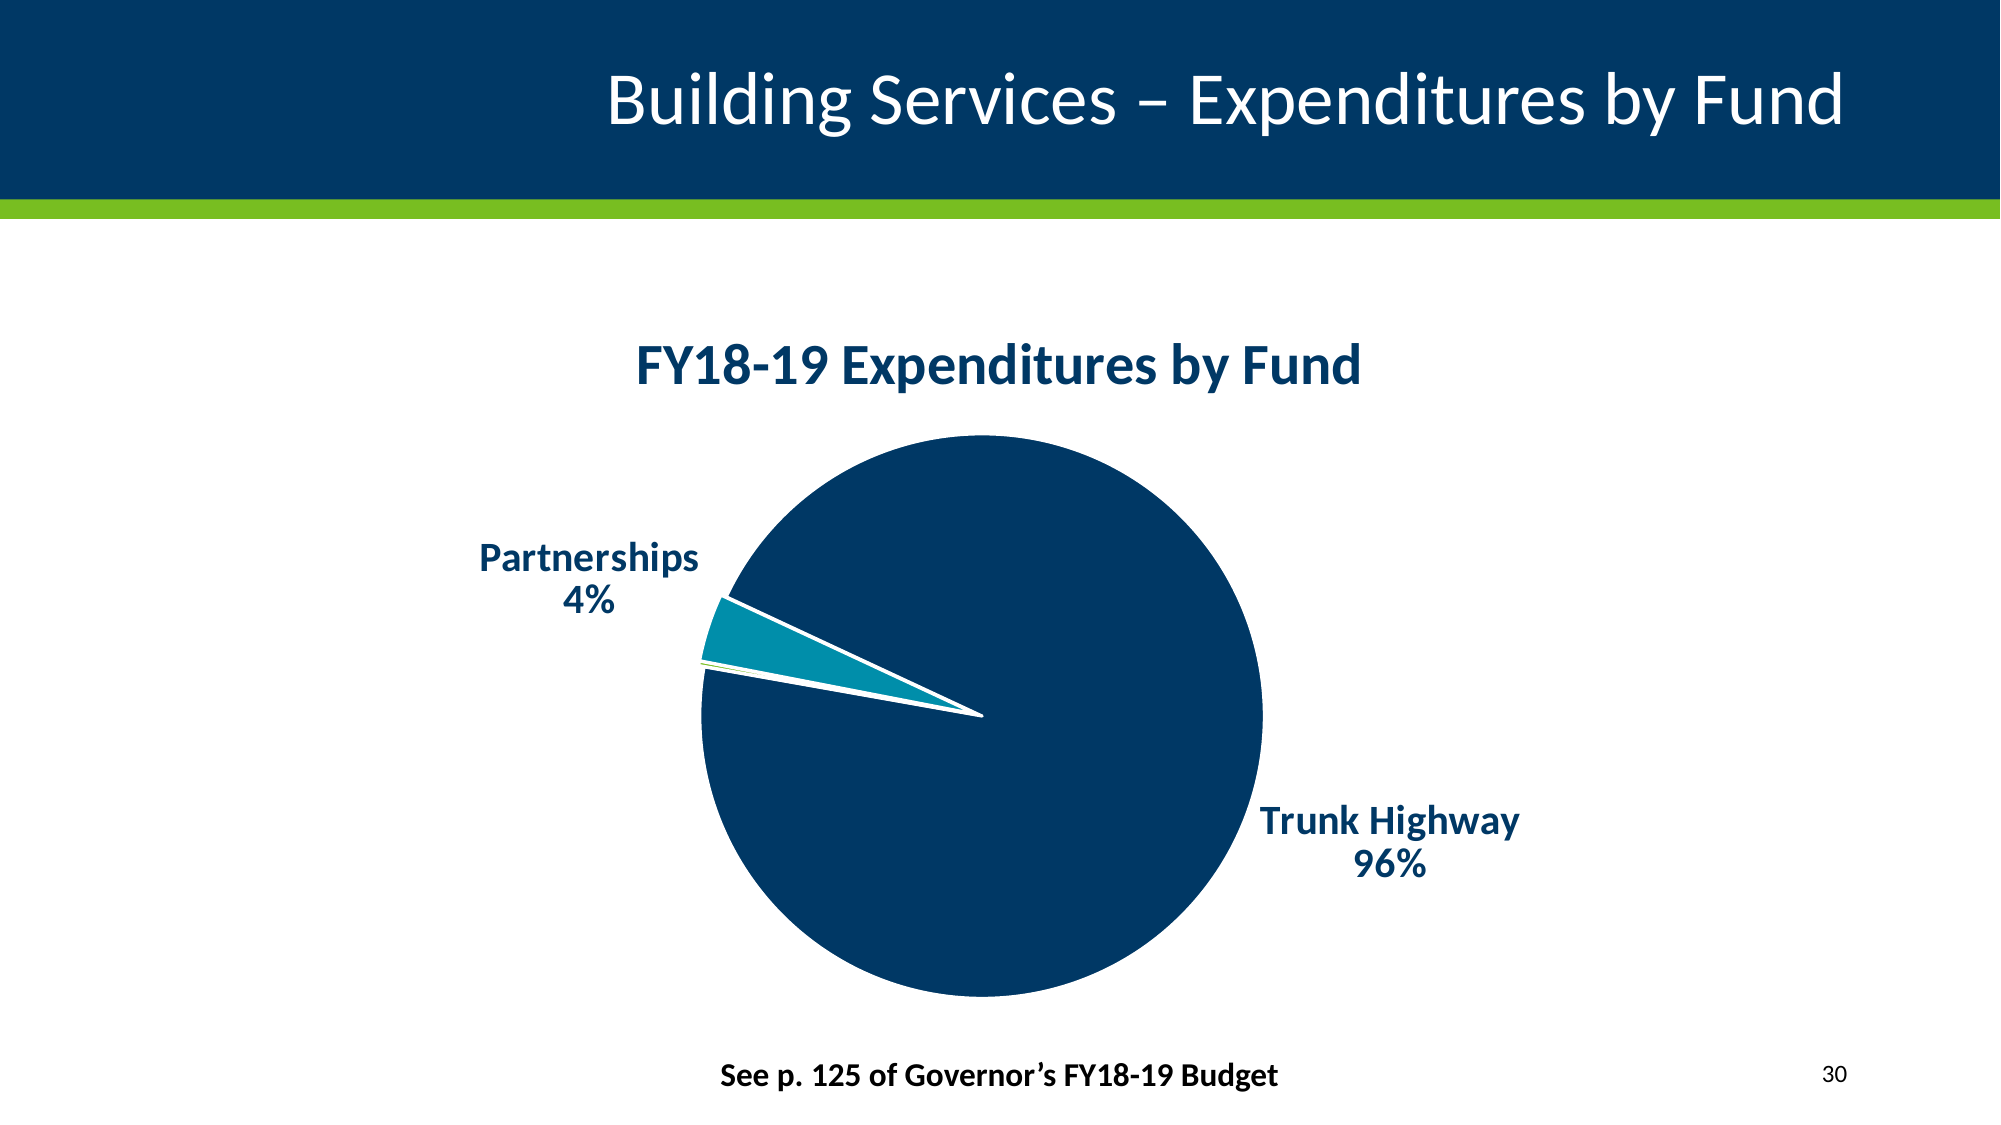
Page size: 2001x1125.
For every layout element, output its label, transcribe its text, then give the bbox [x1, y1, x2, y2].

chart [137, 300, 1863, 1015]
title Building Services – Expenditures by Fund [137, 24, 1863, 175]
slide_number 30 [1622, 1042, 1863, 1103]
footer See p. 125 of Governor’s FY18-19 Budget [541, 1042, 1459, 1103]
